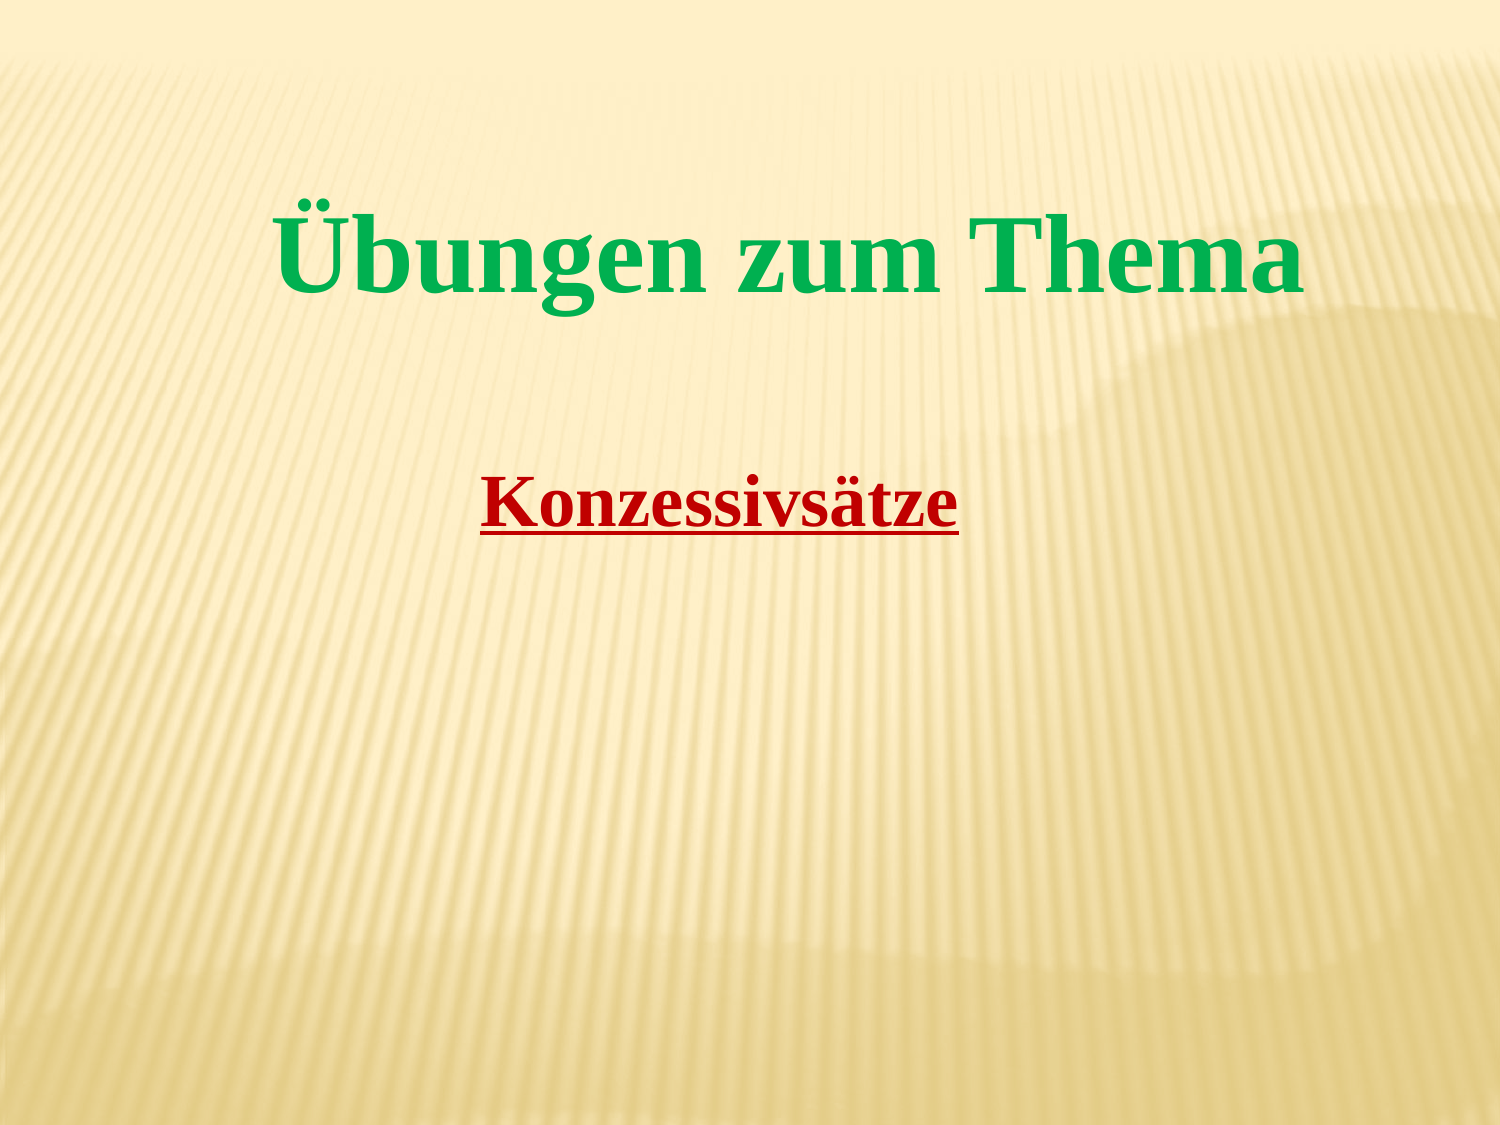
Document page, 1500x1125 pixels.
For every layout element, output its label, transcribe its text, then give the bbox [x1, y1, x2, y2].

text_box Übungen zum Thema [147, 172, 1430, 323]
text_box Konzessivsätze [465, 444, 974, 550]
